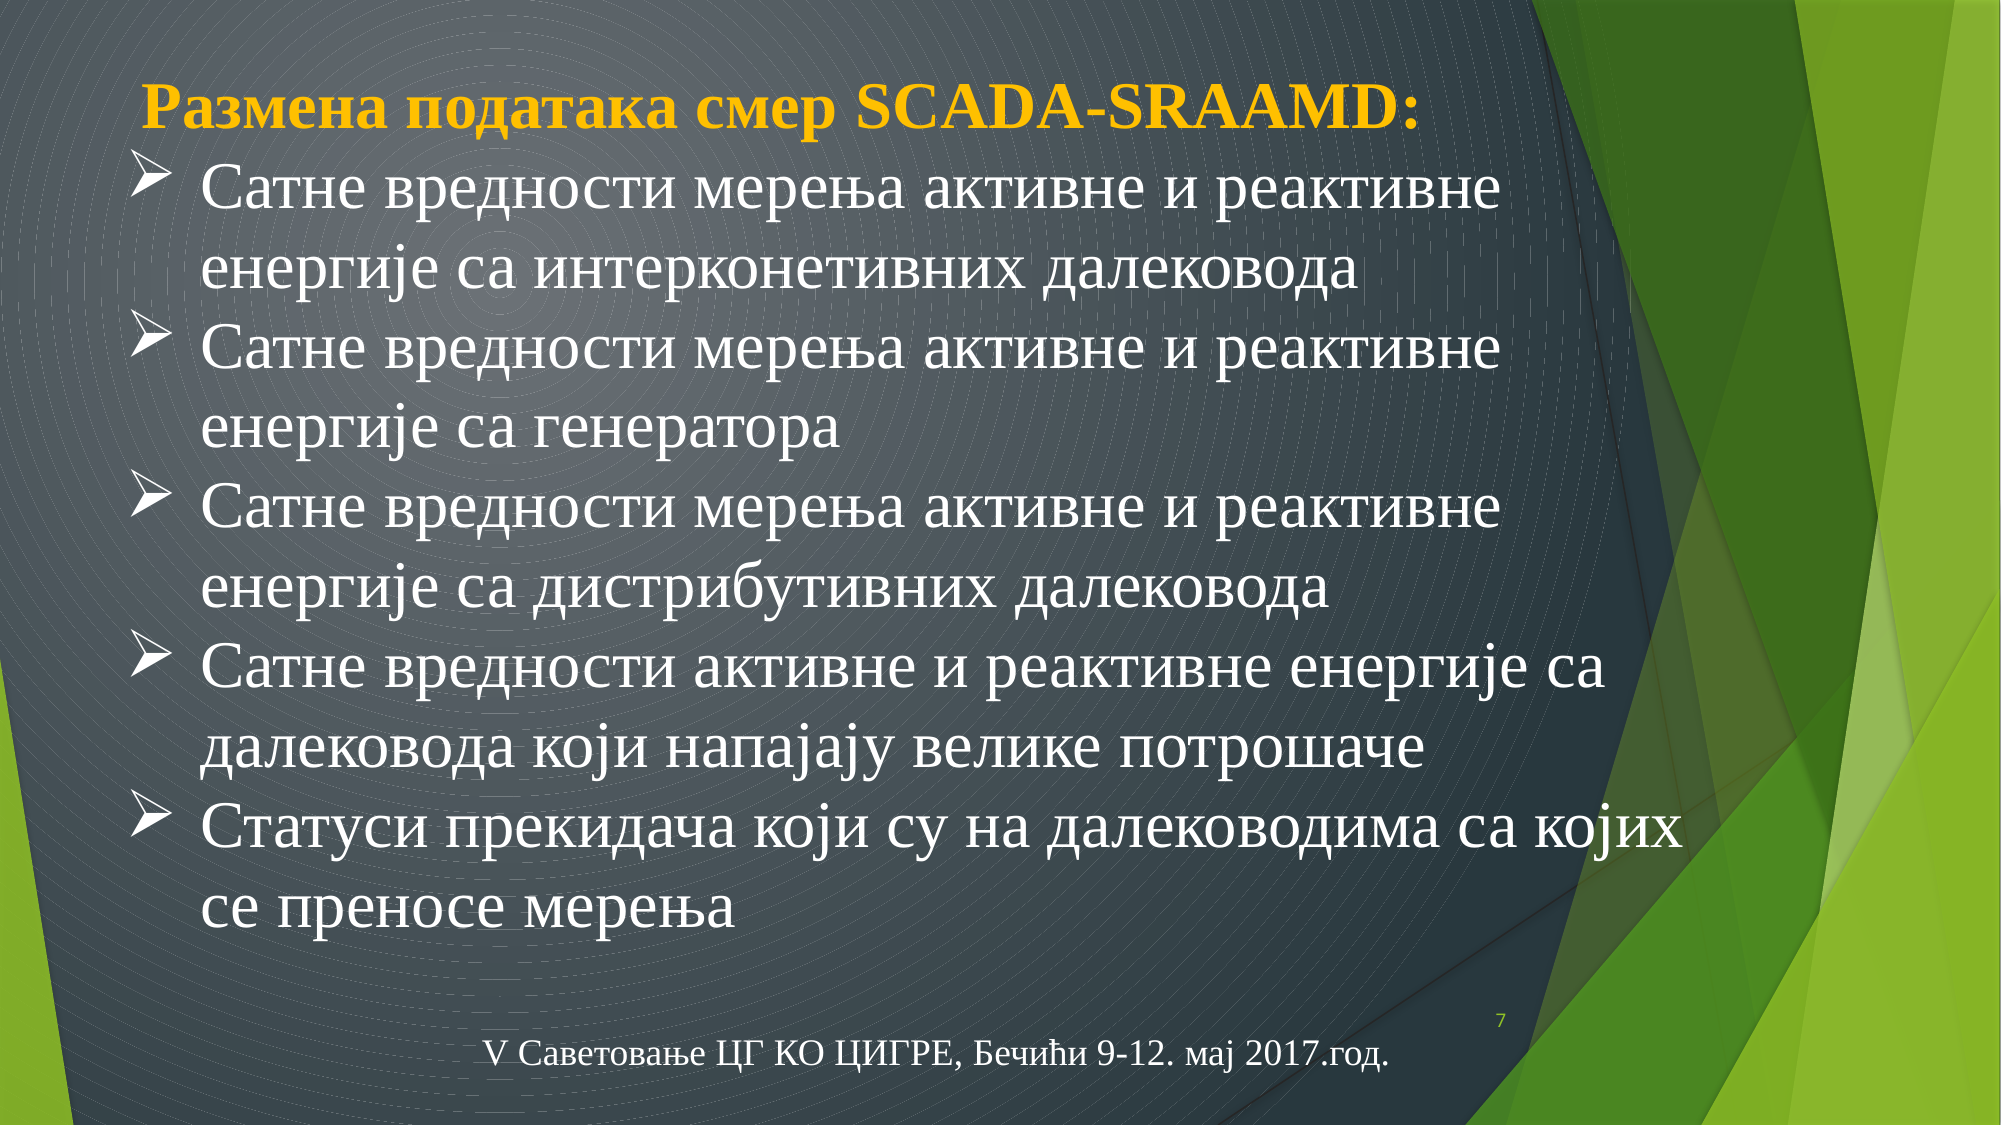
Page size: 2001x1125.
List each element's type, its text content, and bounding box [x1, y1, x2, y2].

text_box Размена података смер SCADA-SRAAMD: Сатне вредности мерења активне и реактивне енергије са интерконетивних далековода Сатне вредности мерења активне и реактивне енергије са генератора Сатне вредности мерења активне и реактивне енергије са дистрибутивних далековода Сатне вредности активне и реактивне енергије са далековода који напајају велике потрошаче Статуси прекидача који су на далеководима са којих се преносе мерења [110, 54, 1728, 949]
slide_number 7 [1409, 991, 1522, 1051]
text_box V Саветовање ЦГ КО ЦИГРЕ, Бечићи 9-12. мај 2017.год. [467, 1020, 1406, 1081]
